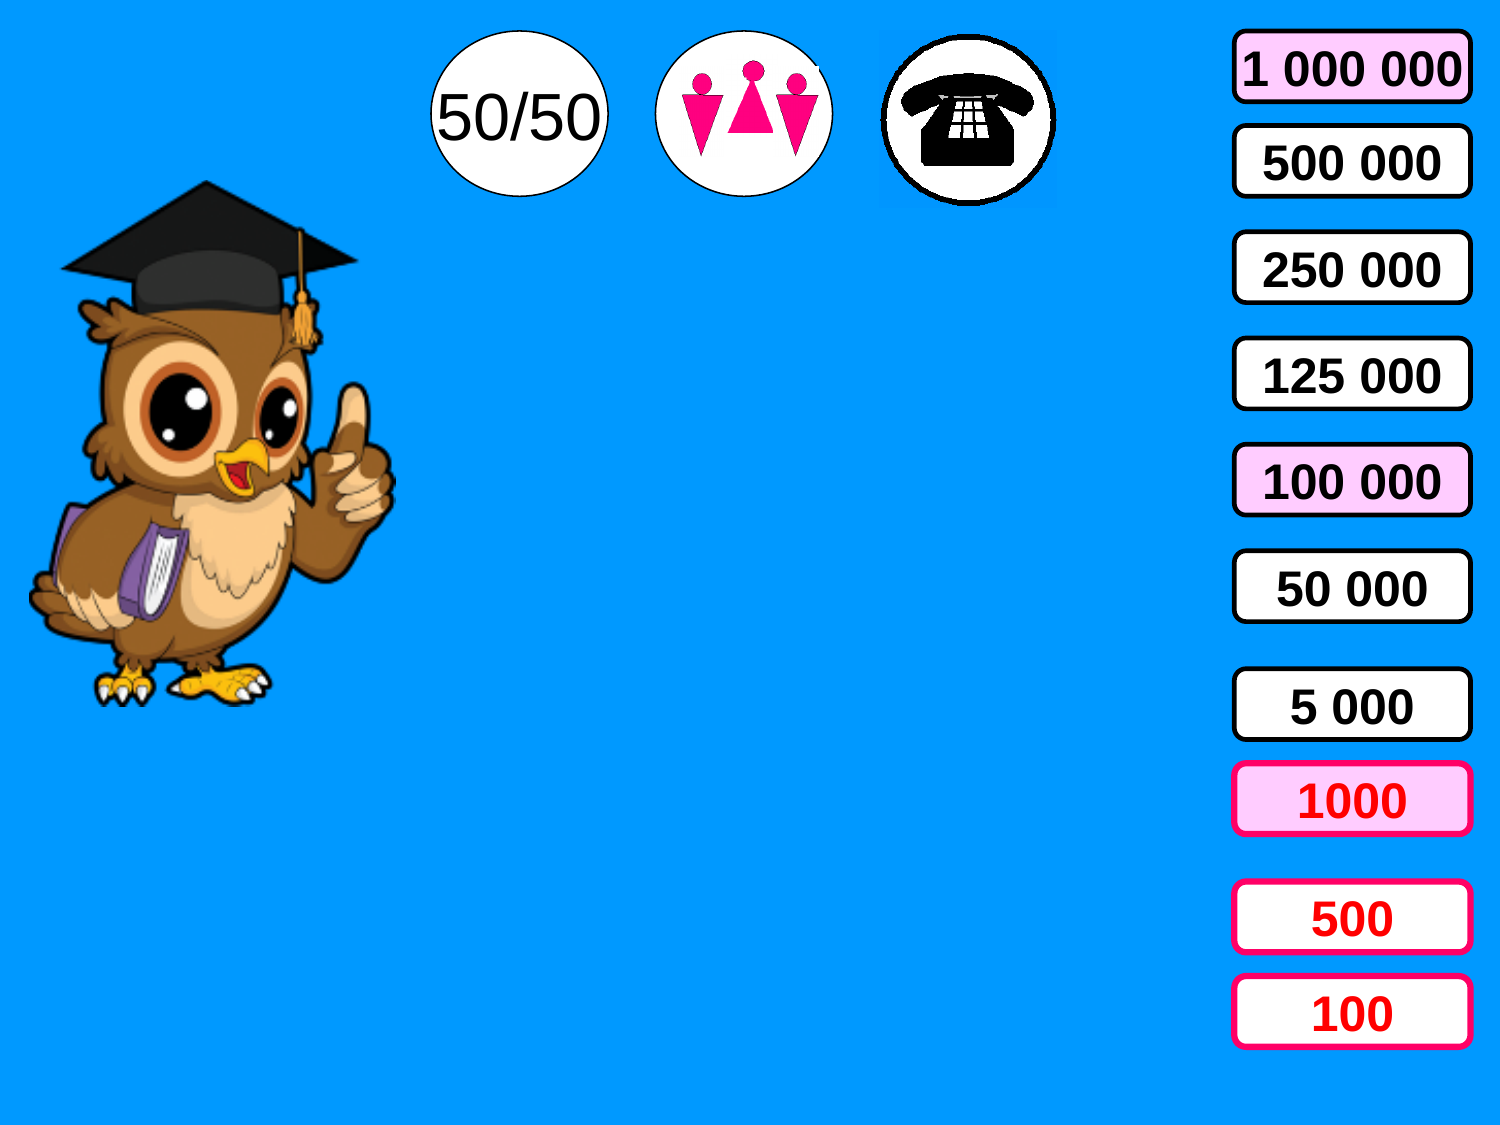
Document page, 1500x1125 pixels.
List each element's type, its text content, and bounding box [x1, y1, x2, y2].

text_box [655, 30, 815, 197]
text_box 5 000 [1234, 668, 1471, 740]
picture [879, 30, 1058, 208]
picture [678, 54, 819, 158]
text_box 100 [1234, 976, 1471, 1047]
text_box 50/50 [430, 30, 609, 197]
picture [29, 180, 396, 708]
text_box 100 000 [1234, 444, 1471, 516]
text_box 1000 [1234, 763, 1471, 835]
text_box 50 000 [1234, 550, 1471, 622]
text_box 500 [1234, 881, 1471, 953]
text_box 250 000 [1234, 231, 1471, 303]
text_box 500 000 [1234, 125, 1471, 197]
text_box [823, 76, 833, 151]
text_box 125 000 [1234, 337, 1471, 409]
text_box 1 000 000 [1234, 30, 1471, 102]
